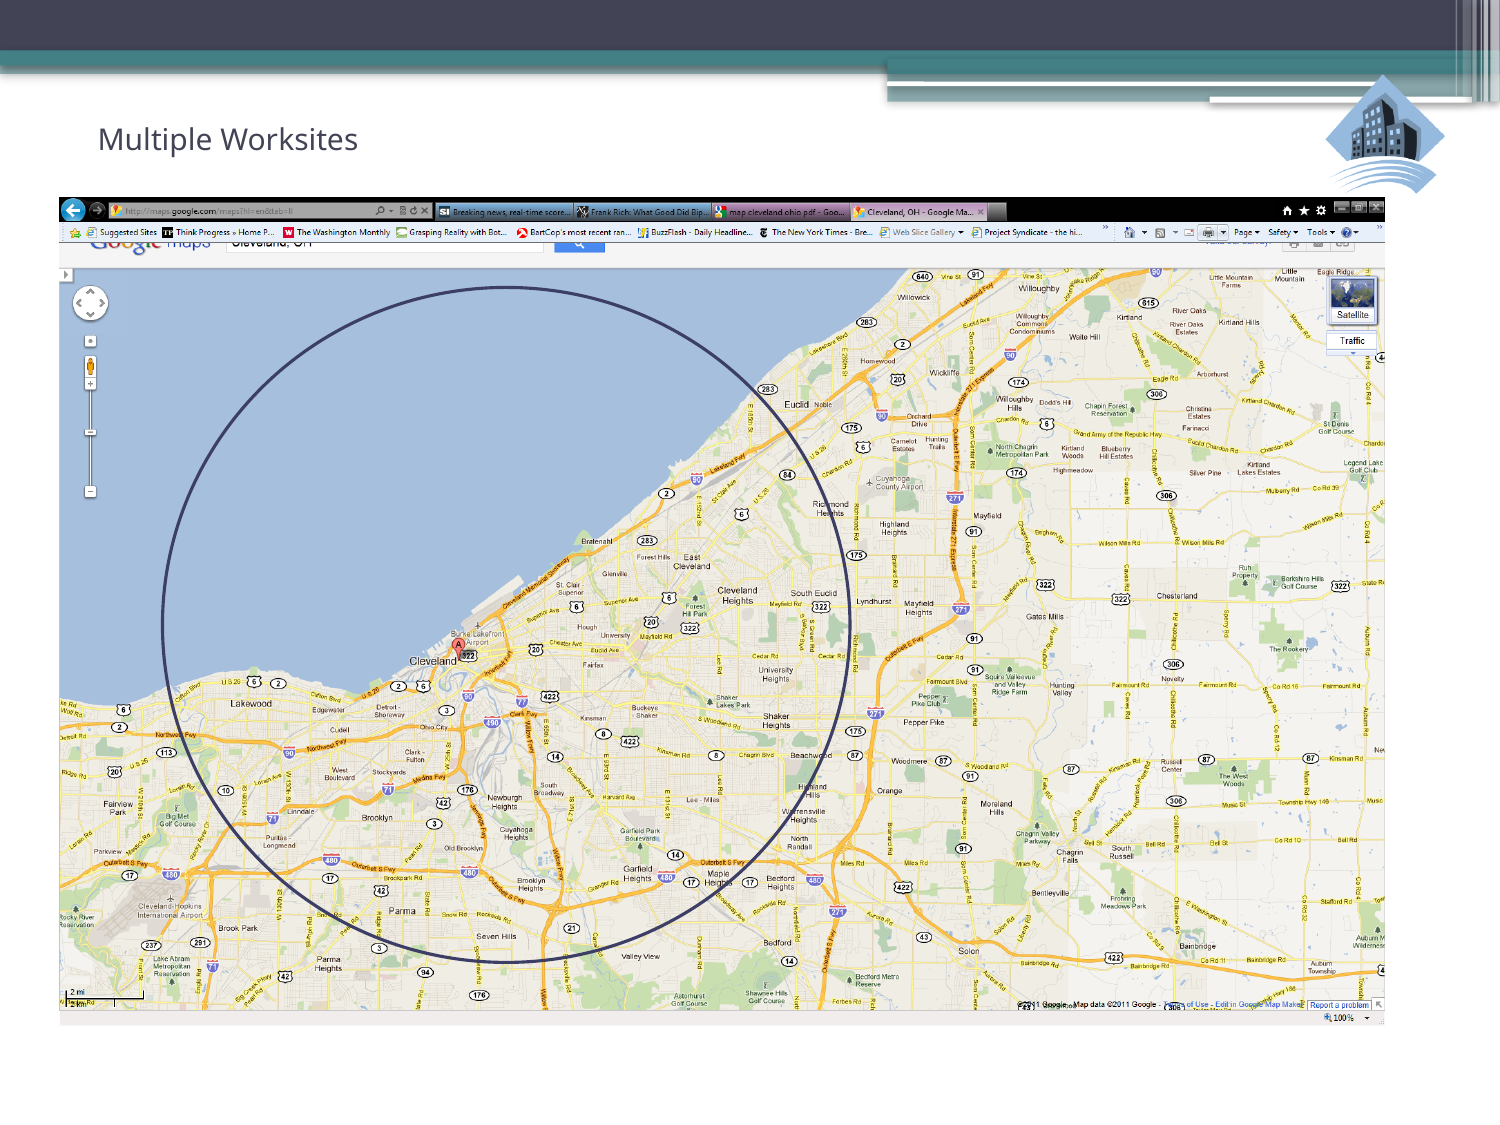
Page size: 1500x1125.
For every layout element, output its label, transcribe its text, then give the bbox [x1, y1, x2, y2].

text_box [59, 197, 1385, 1027]
title Multiple Worksites [75, 112, 1317, 194]
picture [1324, 74, 1445, 194]
